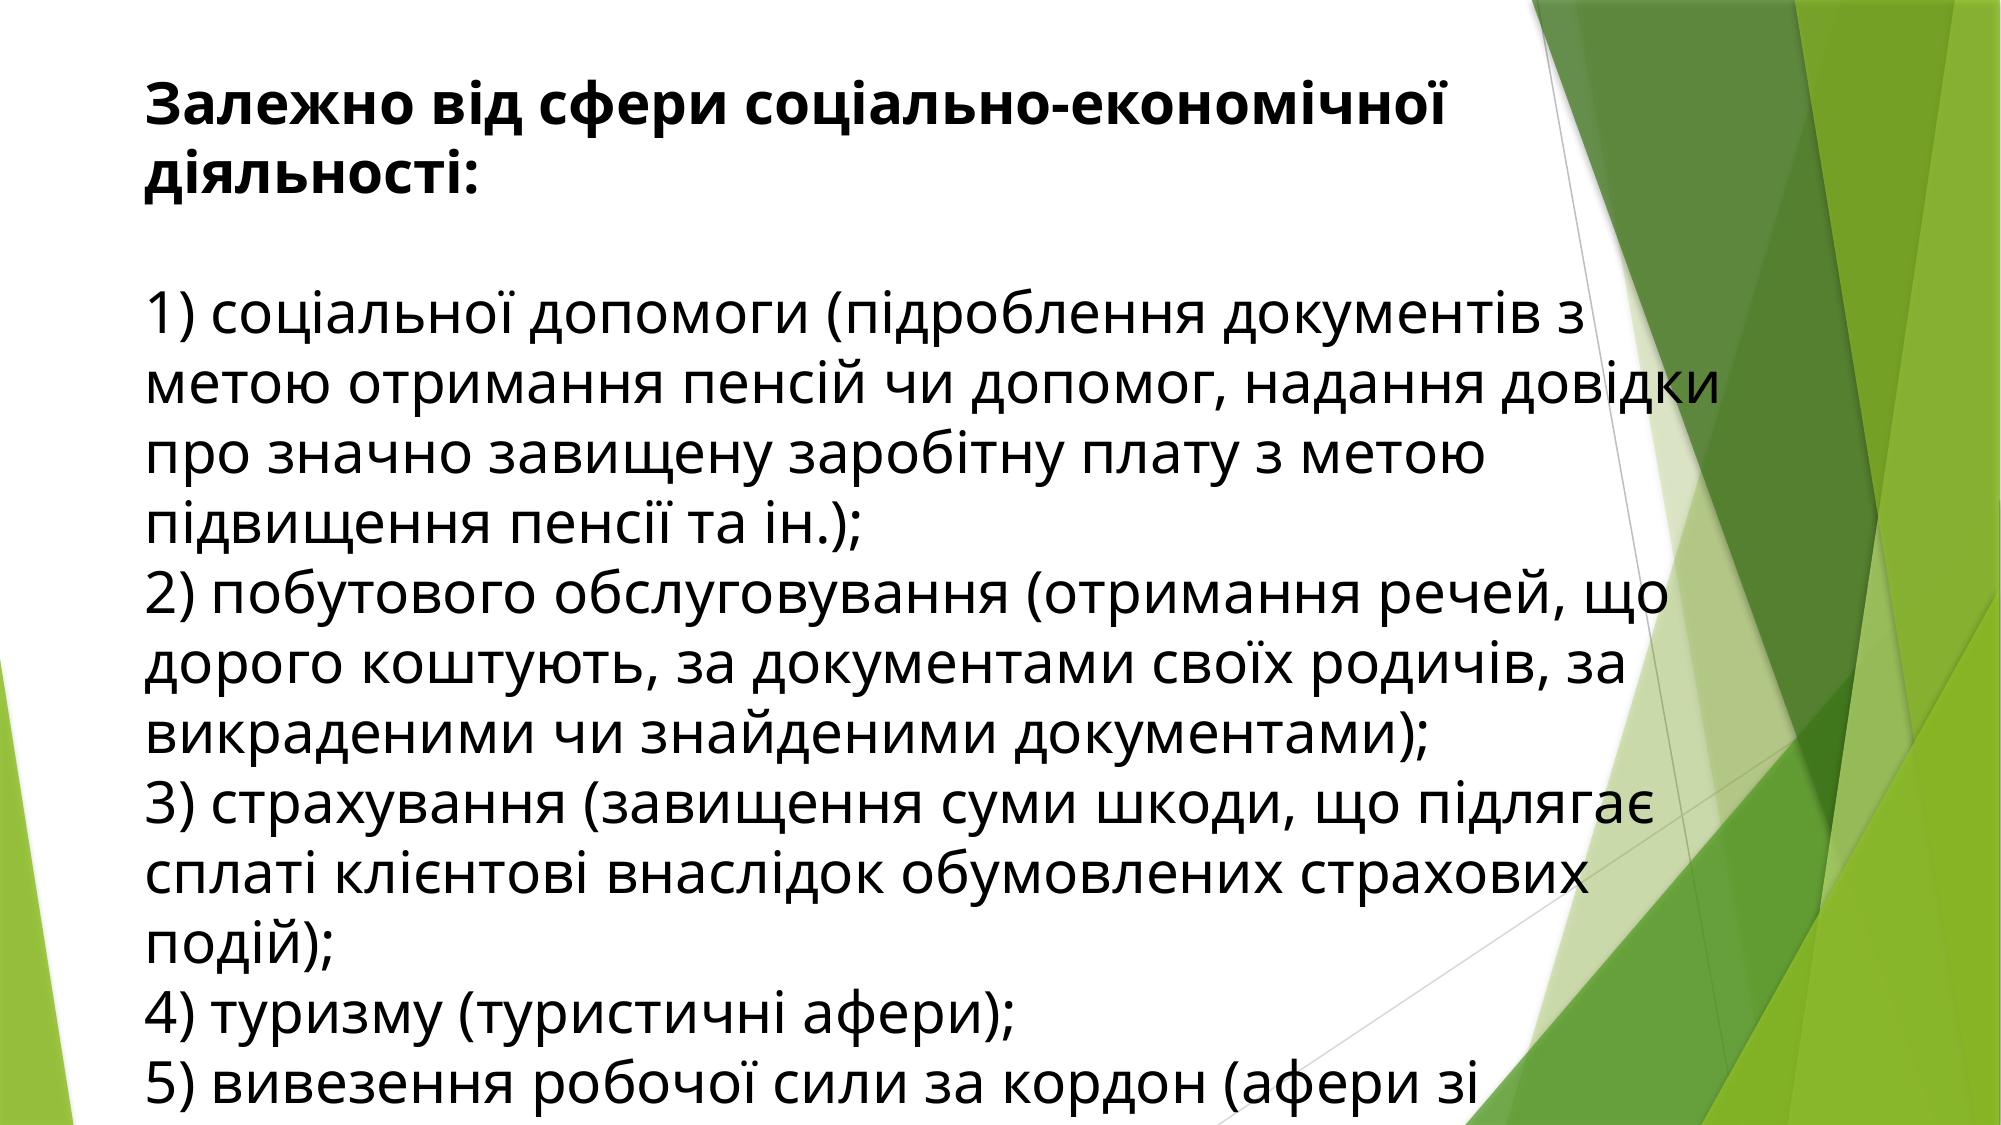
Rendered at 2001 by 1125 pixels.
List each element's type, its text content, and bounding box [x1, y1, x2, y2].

text_box Залежно від сфери соціально-економічної діяльності: 1) соціальної допомоги (підроблення документів з метою отримання пенсій чи допомог, надання довідки про значно завищену заробітну плату з метою підвищення пенсії та ін.); 2) побутового обслуговування (отримання речей, що дорого коштують, за документами своїх родичів, за викраденими чи знайденими документами); 3) страхування (завищення суми шкоди, що підлягає сплаті клієнтові внаслідок обумовлених страхових подій); 4) туризму (туристичні афери); 5) вивезення робочої сили за кордон (афери зі збирання грошей у бажаючих поїхати на заробітки) та ін. [130, 58, 1781, 1125]
